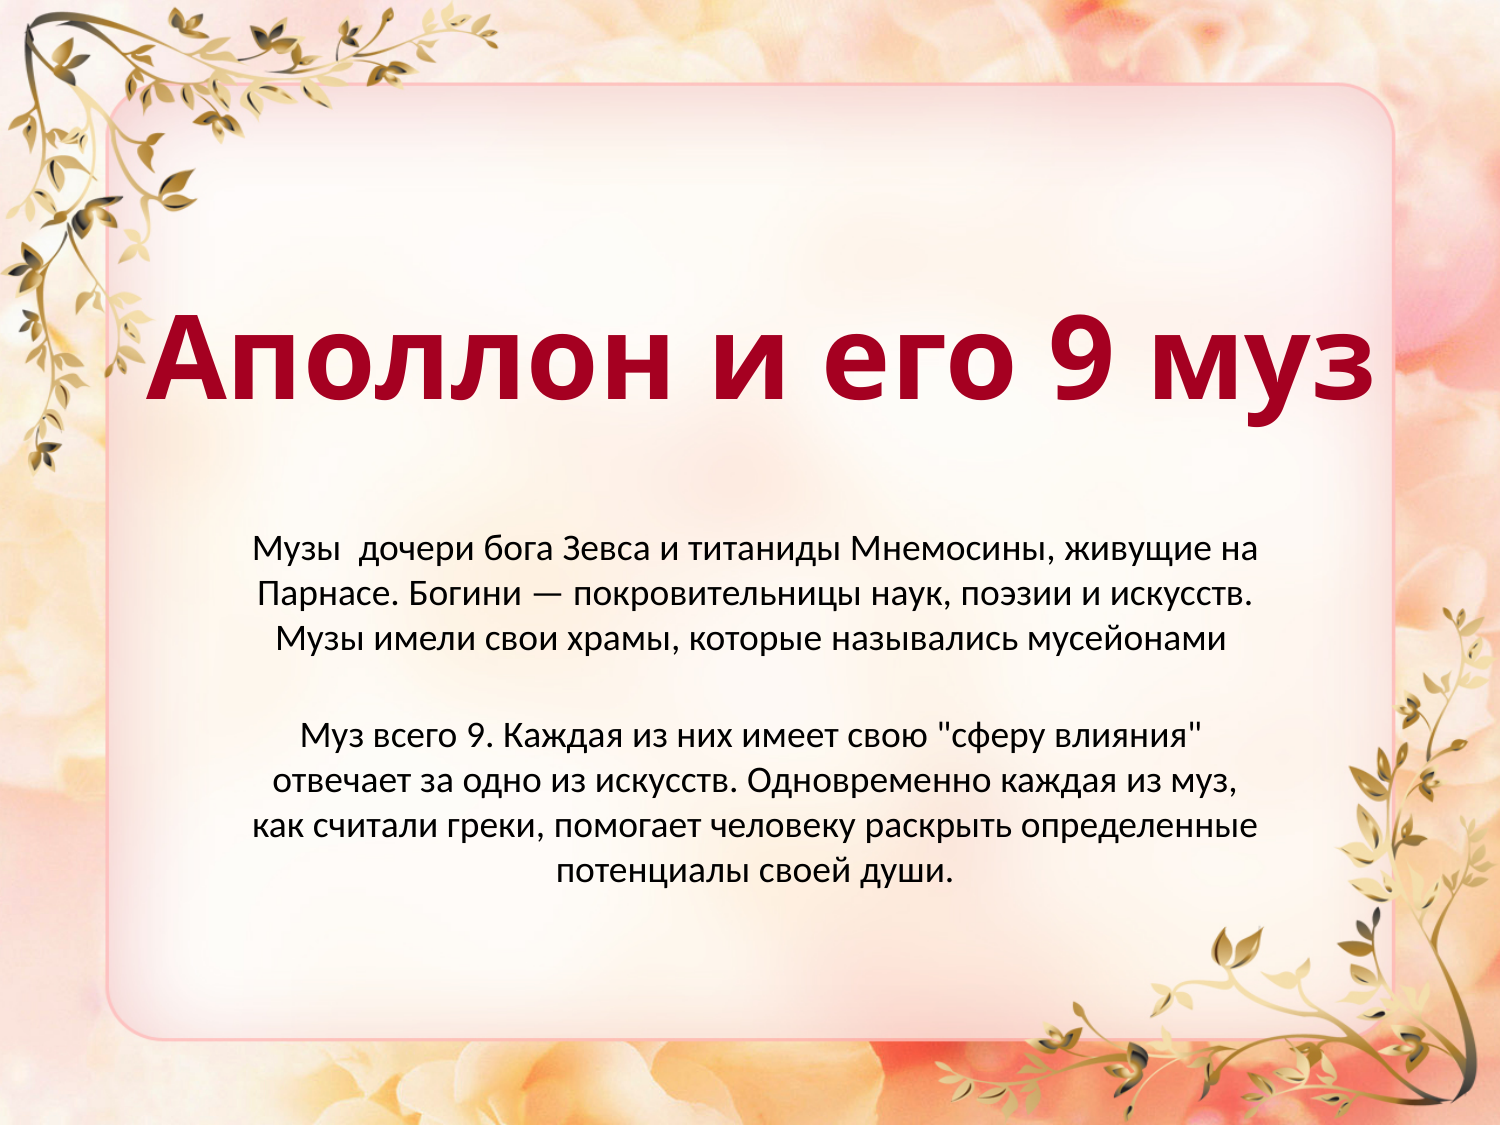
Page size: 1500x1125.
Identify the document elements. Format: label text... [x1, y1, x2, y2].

title Аполлон и его 9 муз [123, 231, 1399, 473]
subtitle Музы  дочери бога Зевса и титаниды Мнемосины, живущие на Парнасе. Богини — покровительницы наук, поэзии и искусств. Музы имели свои храмы, которые назывались мусейонами Муз всего 9. Каждая из них имеет свою "сферу влияния"  отвечает за одно из искусств. Одновременно каждая из муз, как считали греки, помогает человеку раскрыть определенные потенциалы своей души. [230, 515, 1281, 803]
picture [0, 0, 1500, 1125]
